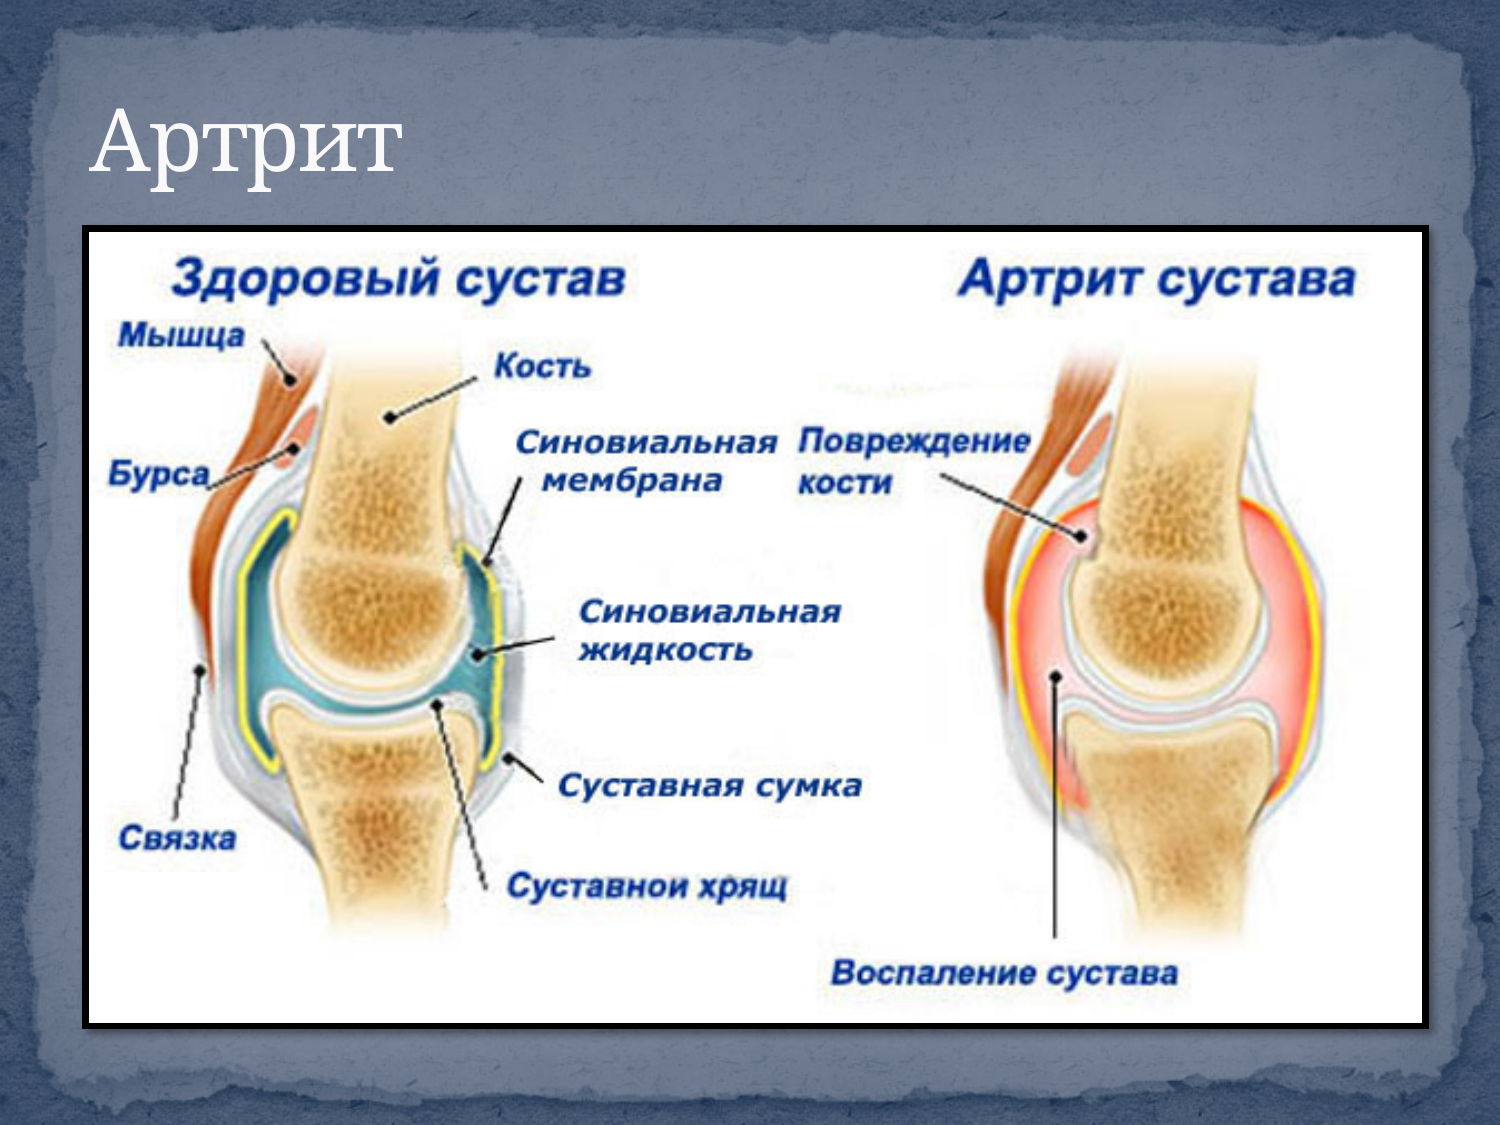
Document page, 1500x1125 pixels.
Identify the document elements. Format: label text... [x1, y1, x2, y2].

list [91, 234, 1421, 1022]
title Артрит [74, 24, 1425, 197]
